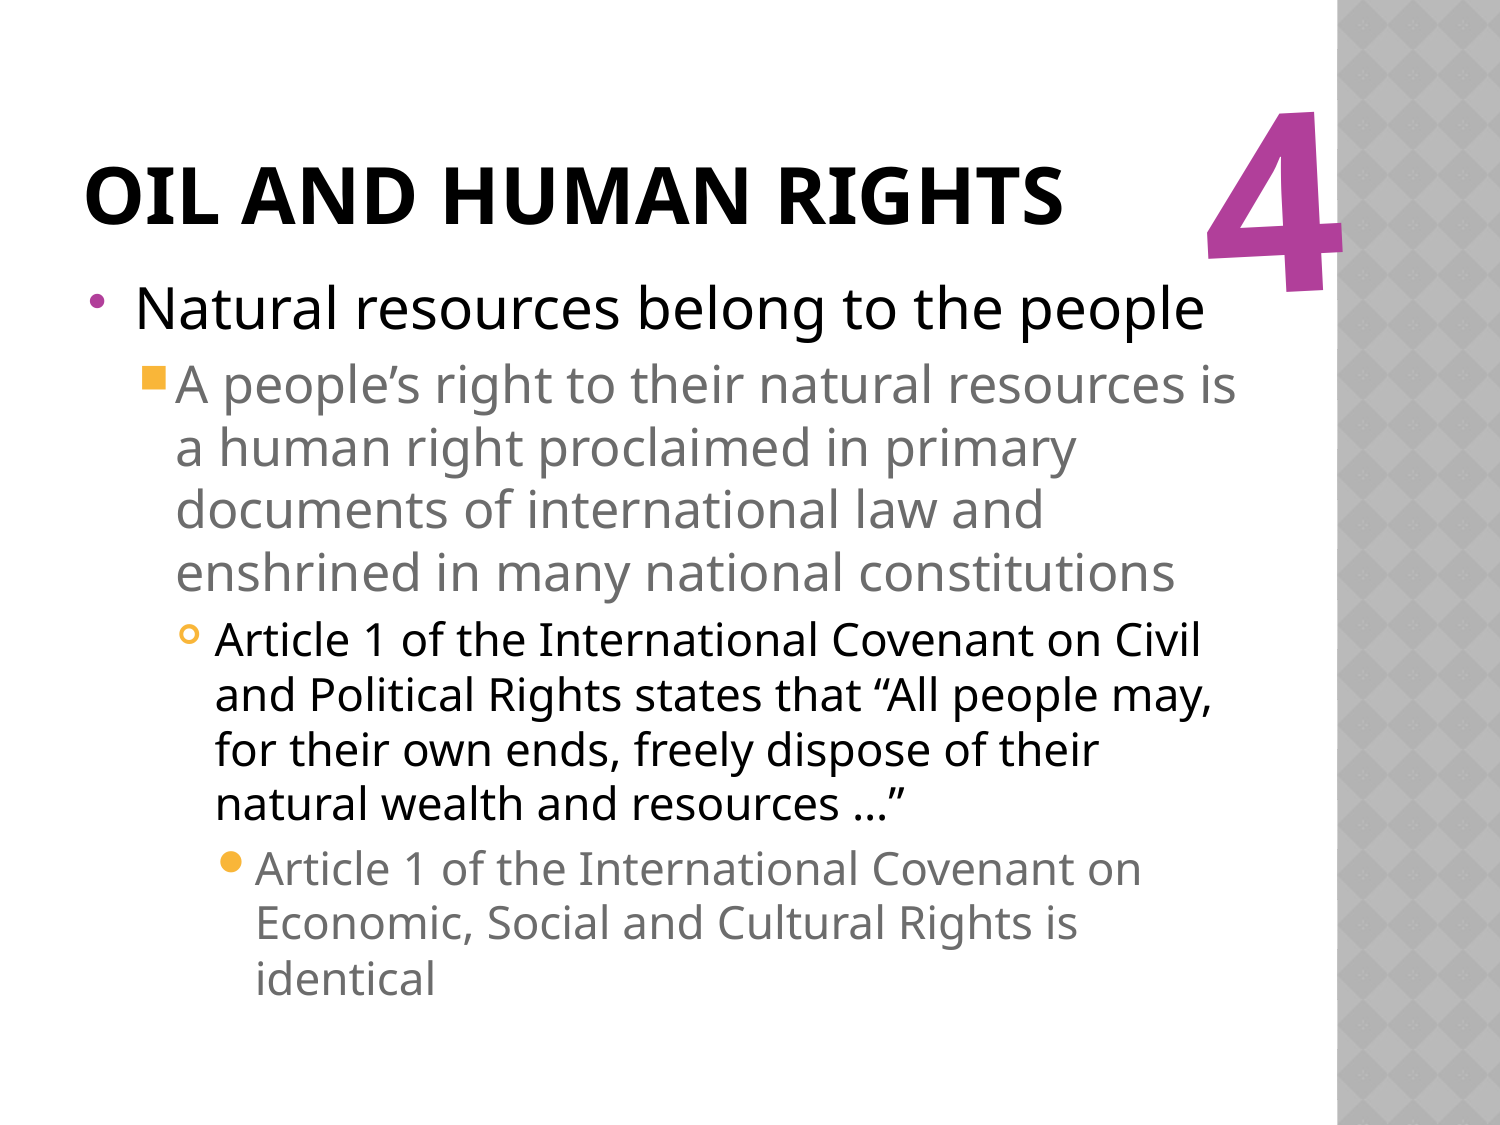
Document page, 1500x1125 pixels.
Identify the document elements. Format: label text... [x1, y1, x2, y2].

text_box 4 [1178, 31, 1368, 355]
title oil and human rights [75, 52, 1189, 241]
list Natural resources belong to the people A people’s right to their natural resources is a human right proclaimed in primary documents of international law and enshrined in many national constitutions Article 1 of the International Covenant on Civil and Political Rights states that “All people may, for their own ends, freely dispose of their natural wealth and resources …” Article 1 of the International Covenant on Economic, Social and Cultural Rights is identical [74, 263, 1263, 1060]
